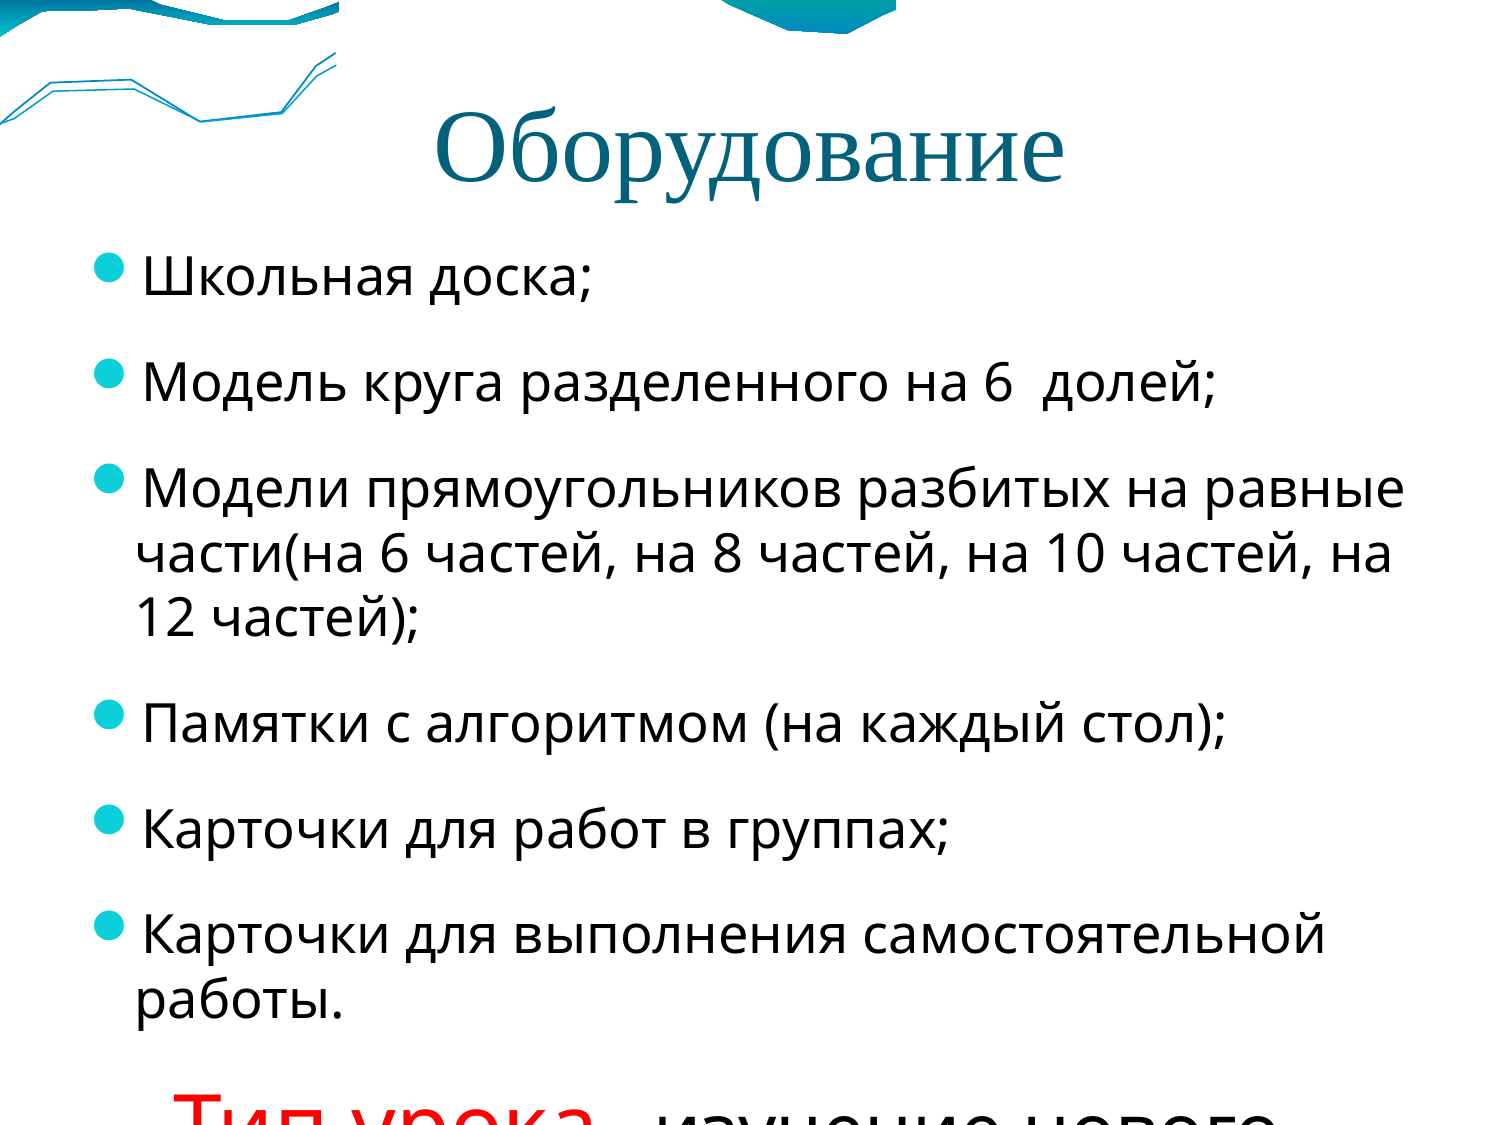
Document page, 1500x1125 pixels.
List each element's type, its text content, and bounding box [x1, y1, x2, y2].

text_box Школьная доска; Модель круга разделенного на 6 долей; Модели прямоугольников разбитых на равные части(на 6 частей, на 8 частей, на 10 частей, на 12 частей); Памятки с алгоритмом (на каждый стол); Карточки для работ в группах; Карточки для выполнения самостоятельной работы. Тип урока – изучение нового материала. [74, 234, 1425, 1038]
title Оборудование [74, 70, 1426, 247]
